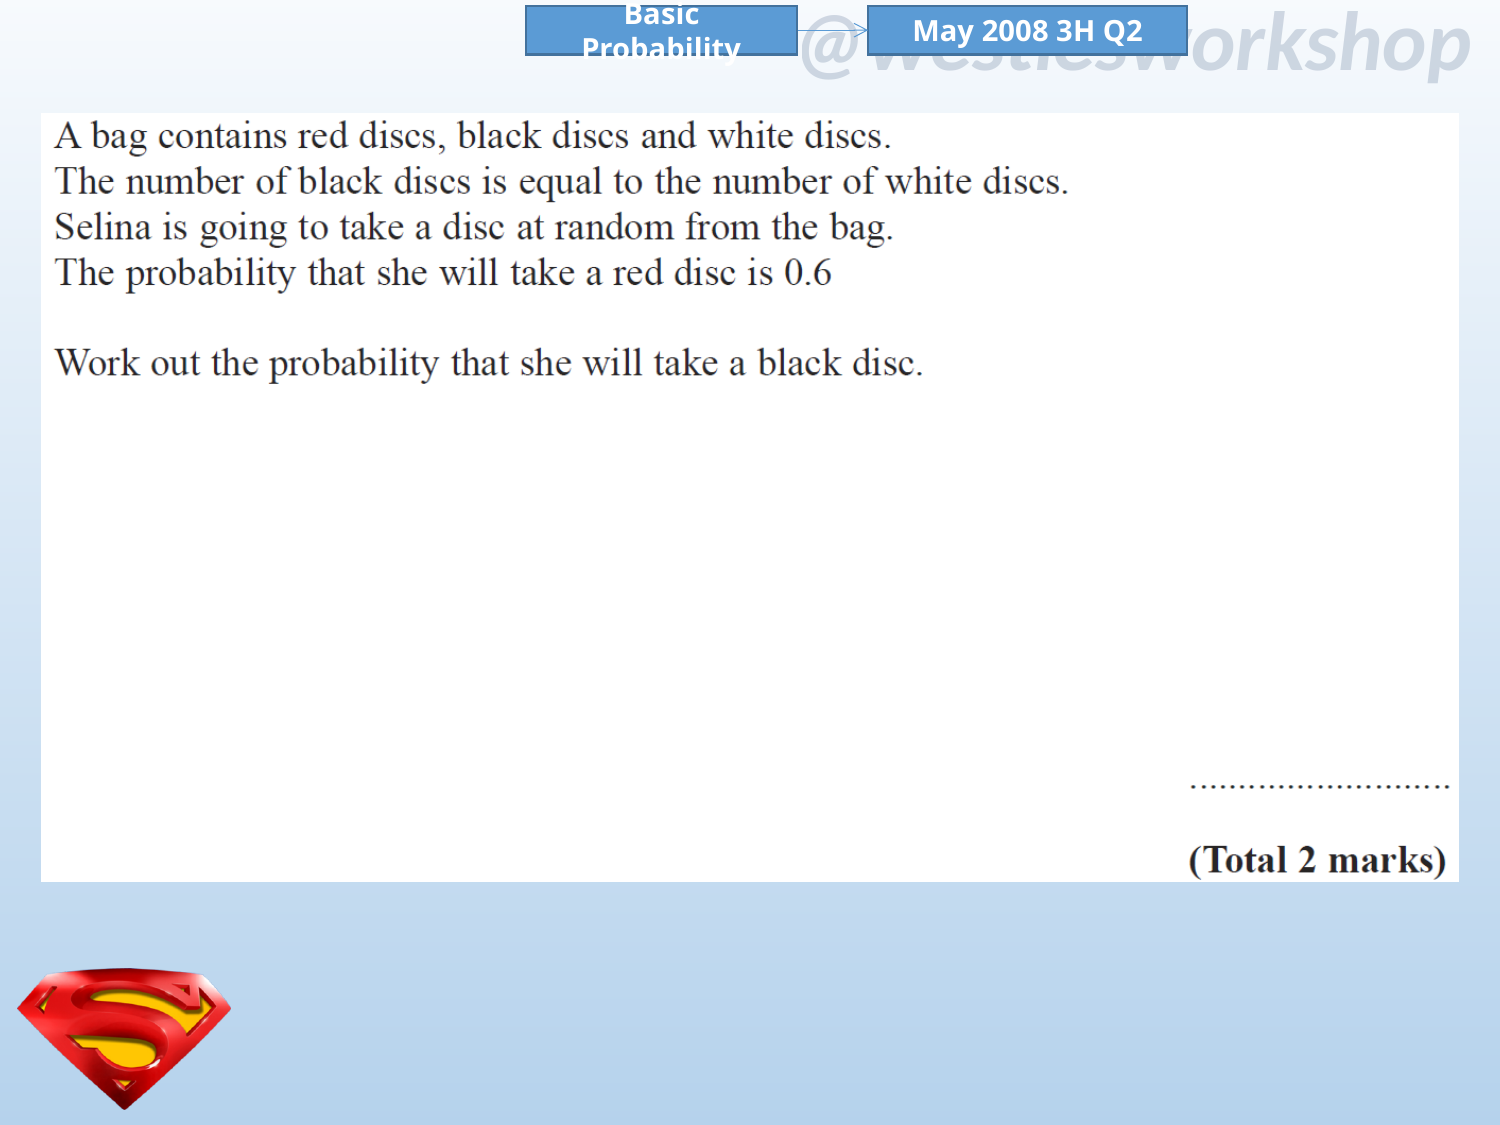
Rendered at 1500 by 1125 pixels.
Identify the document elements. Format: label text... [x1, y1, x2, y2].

picture [41, 113, 1459, 882]
text_box Basic Probability [525, 5, 798, 56]
text_box May 2008 3H Q2 [867, 5, 1188, 56]
picture [17, 968, 231, 1110]
